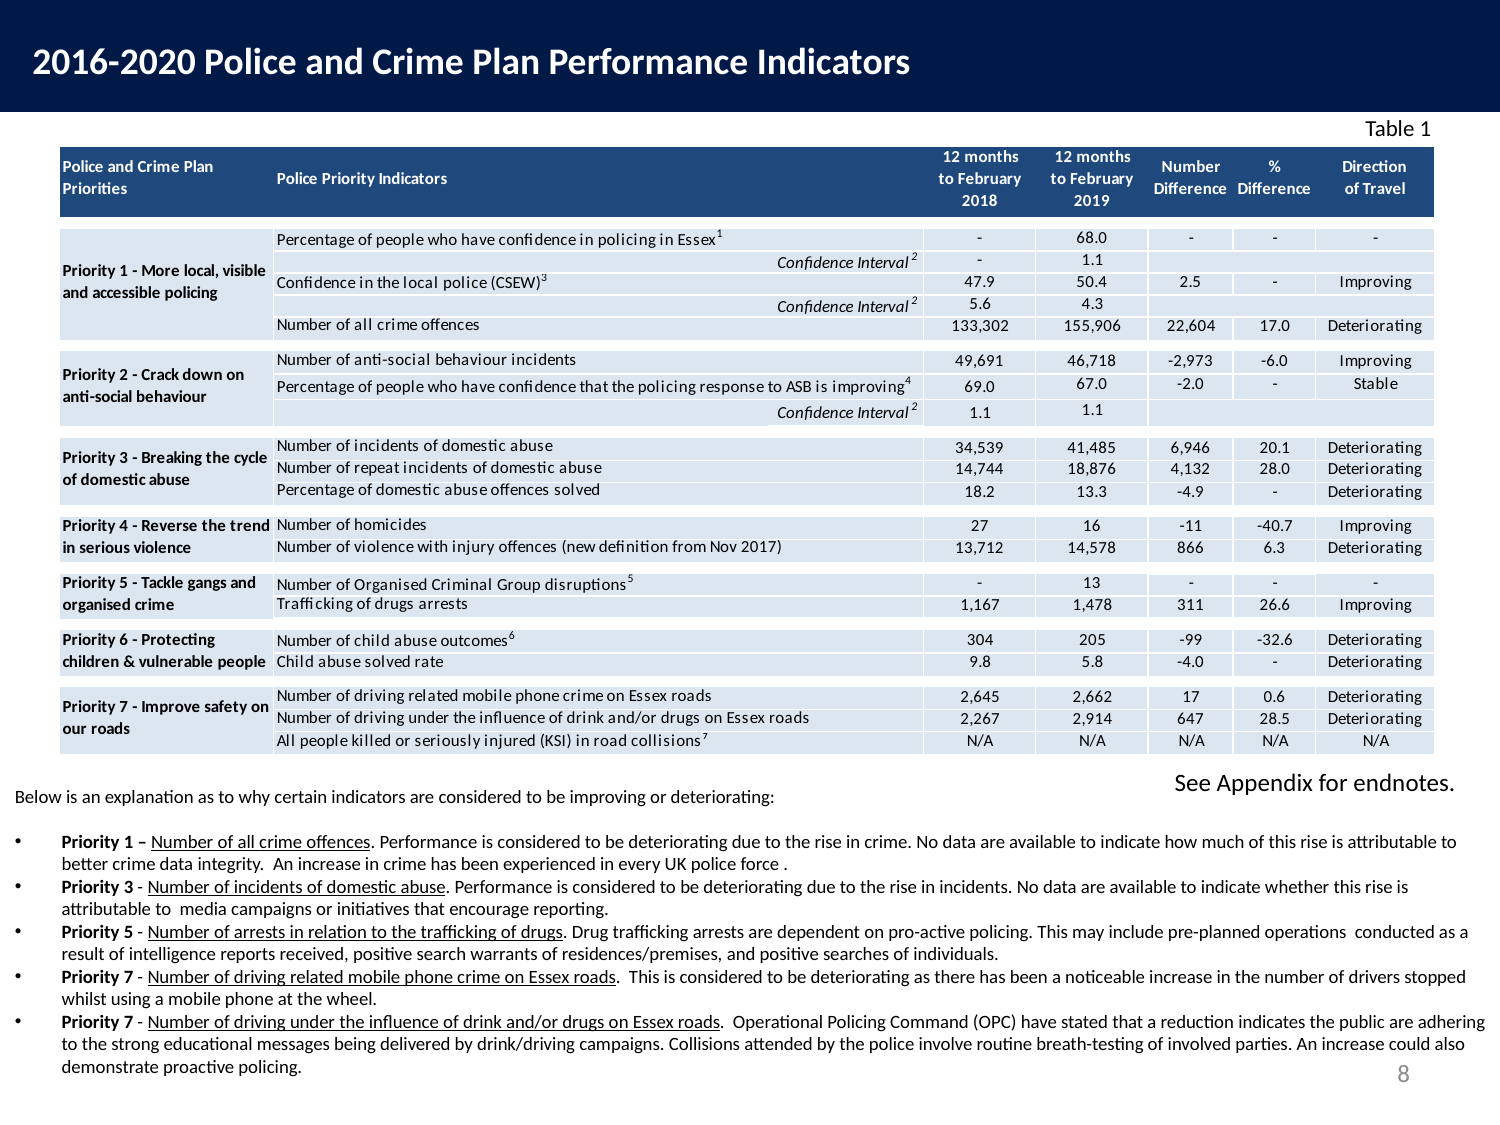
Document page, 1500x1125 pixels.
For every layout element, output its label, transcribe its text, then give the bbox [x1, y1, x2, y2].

text_box Below is an explanation as to why certain indicators are considered to be improving or deteriorating: Priority 1 – Number of all crime offences. Performance is considered to be deteriorating due to the rise in crime. No data are available to indicate how much of this rise is attributable to better crime data integrity. An increase in crime has been experienced in every UK police force . Priority 3 - Number of incidents of domestic abuse. Performance is considered to be deteriorating due to the rise in incidents. No data are available to indicate whether this rise is attributable to media campaigns or initiatives that encourage reporting. Priority 5 - Number of arrests in relation to the trafficking of drugs. Drug trafficking arrests are dependent on pro-active policing. This may include pre-planned operations conducted as a result of intelligence reports received, positive search warrants of residences/premises, and positive searches of individuals. Priority 7 - Number of driving related mobile phone crime on Essex roads. This is considered to be deteriorating as there has been a noticeable increase in the number of drivers stopped whilst using a mobile phone at the wheel. Priority 7 - Number of driving under the influence of drink and/or drugs on Essex roads. Operational Policing Command (OPC) have stated that a reduction indicates the public are adhering to the strong educational messages being delivered by drink/driving campaigns. Collisions attended by the police involve routine breath-testing of involved parties. An increase could also demonstrate proactive policing. [0, 777, 1500, 1085]
slide_number 8 [1074, 1042, 1425, 1103]
text_box See Appendix for endnotes. [1074, 759, 1471, 804]
text_box [0, 0, 1500, 114]
text_box Table 1 [1297, 106, 1500, 149]
picture [58, 145, 1436, 755]
text_box 2016-2020 Police and Crime Plan Performance Indicators [17, 29, 1199, 90]
